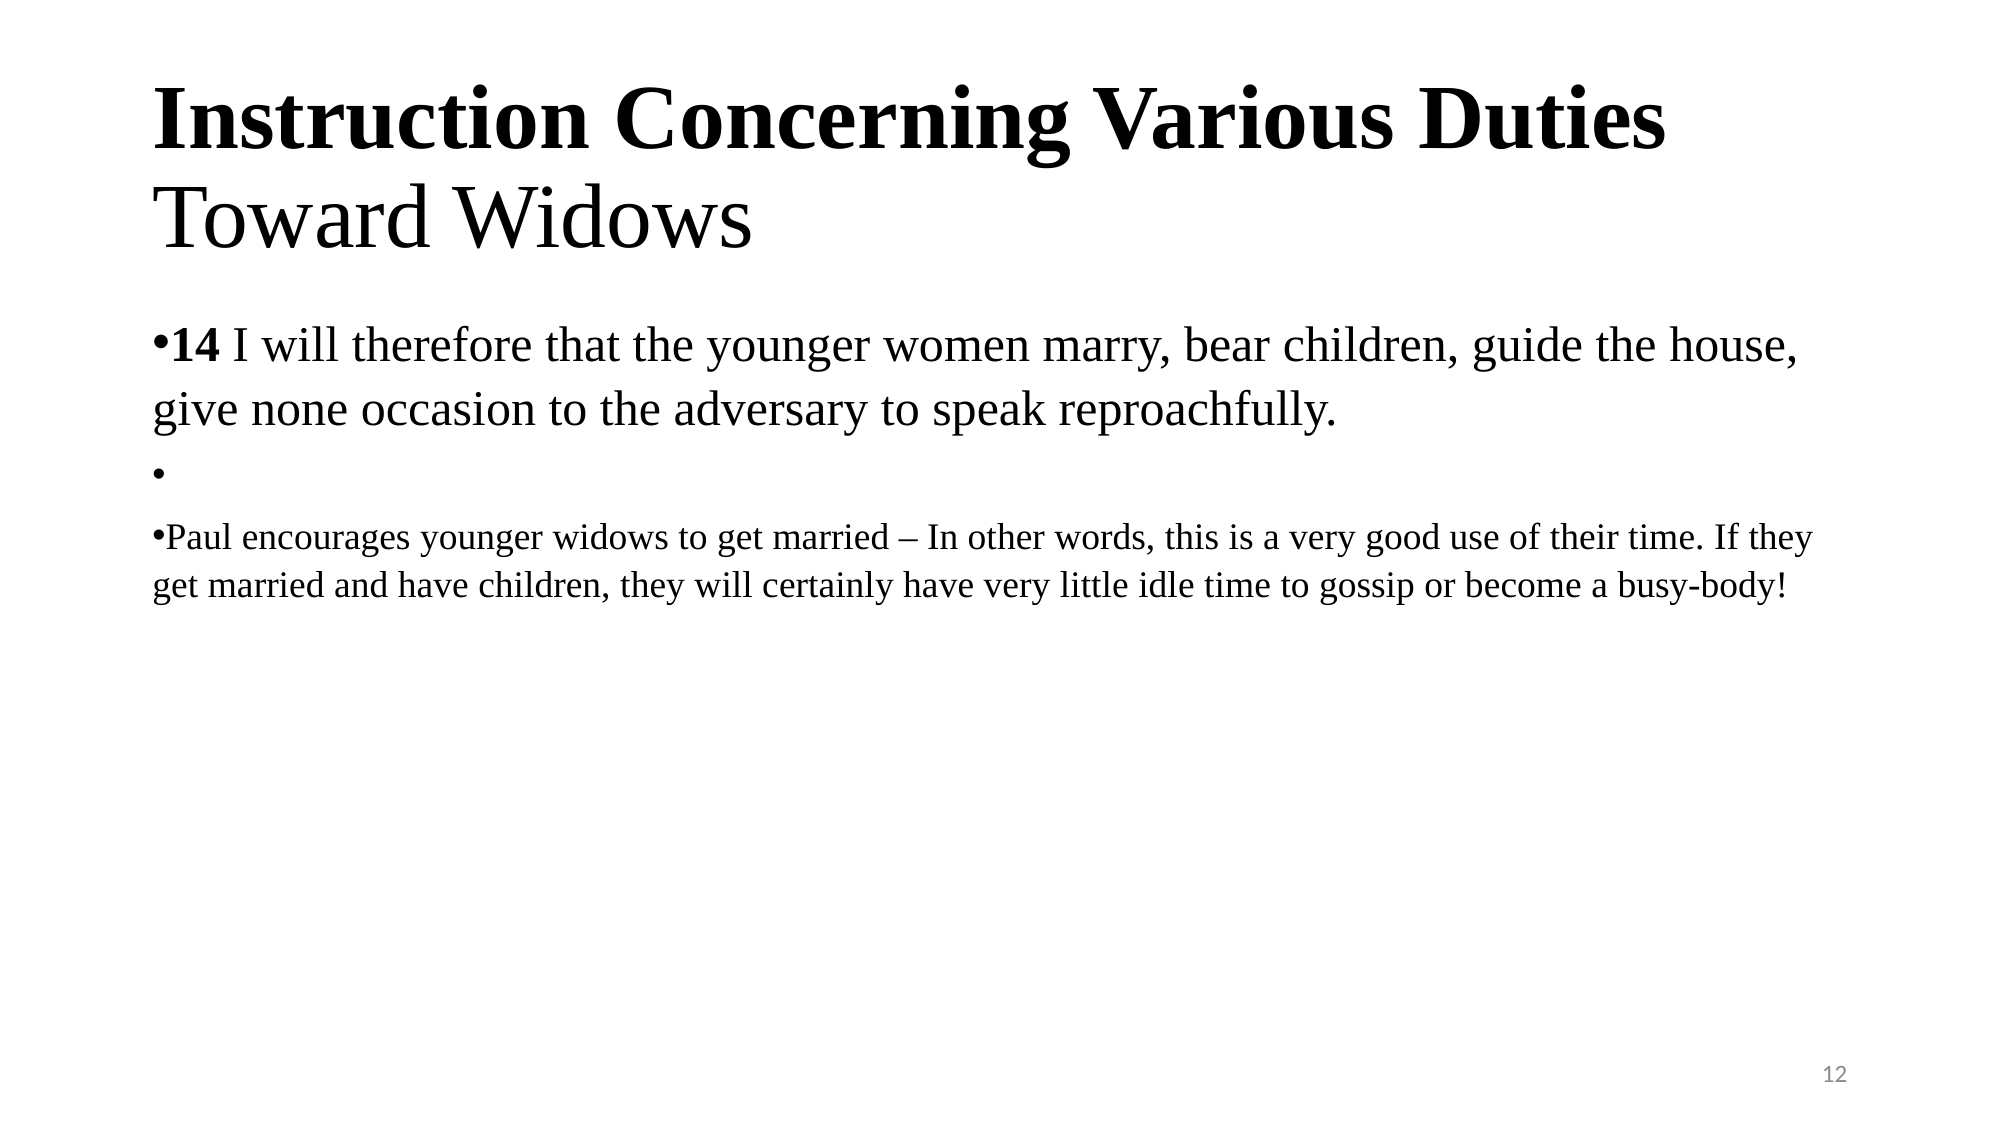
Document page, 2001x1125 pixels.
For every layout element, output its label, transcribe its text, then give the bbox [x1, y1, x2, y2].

slide_number 12 [1412, 1042, 1863, 1103]
title Instruction Concerning Various Duties Toward Widows [137, 59, 1863, 278]
list 14 I will therefore that the younger women marry, bear children, guide the house, give none occasion to the adversary to speak reproachfully. Paul encourages younger widows to get married – In other words, this is a very good use of their time. If they get married and have children, they will certainly have very little idle time to gossip or become a busy-body! [137, 299, 1863, 1014]
